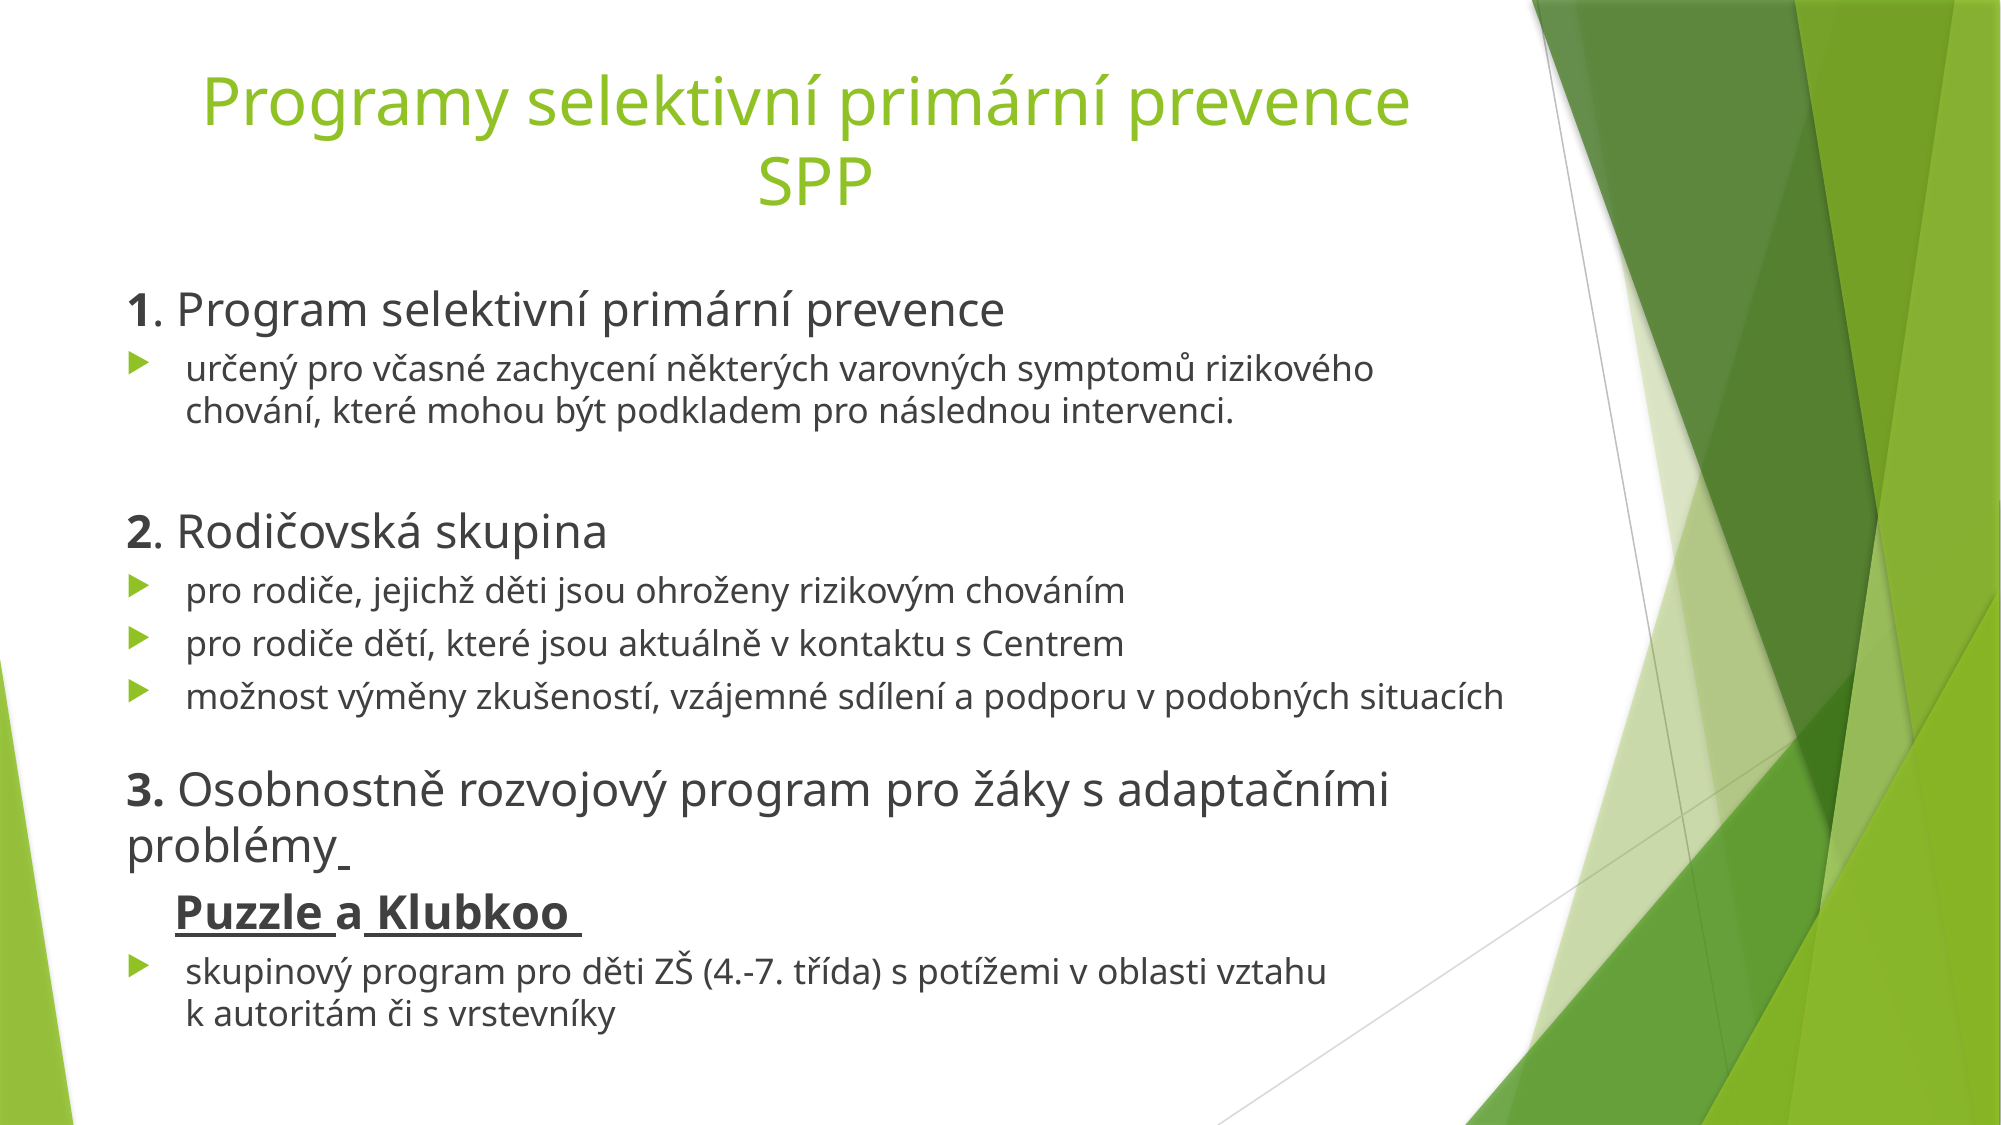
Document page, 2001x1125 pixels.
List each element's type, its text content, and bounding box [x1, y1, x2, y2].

title Programy selektivní primární prevence SPP [111, 51, 1522, 272]
list 1. Program selektivní primární prevence určený pro včasné zachycení některých varovných symptomů rizikového chování, které mohou být podkladem pro následnou intervenci. 2. Rodičovská skupina pro rodiče, jejichž děti jsou ohroženy rizikovým chováním pro rodiče dětí, které jsou aktuálně v kontaktu s Centrem možnost výměny zkušeností, vzájemné sdílení a podporu v podobných situacích 3. Osobnostně rozvojový program pro žáky s adaptačními problémy Puzzle a Klubkoo skupinový program pro děti ZŠ (4.-7. třída) s potížemi v oblasti vztahu k autoritám či s vrstevníky [111, 272, 1522, 1072]
